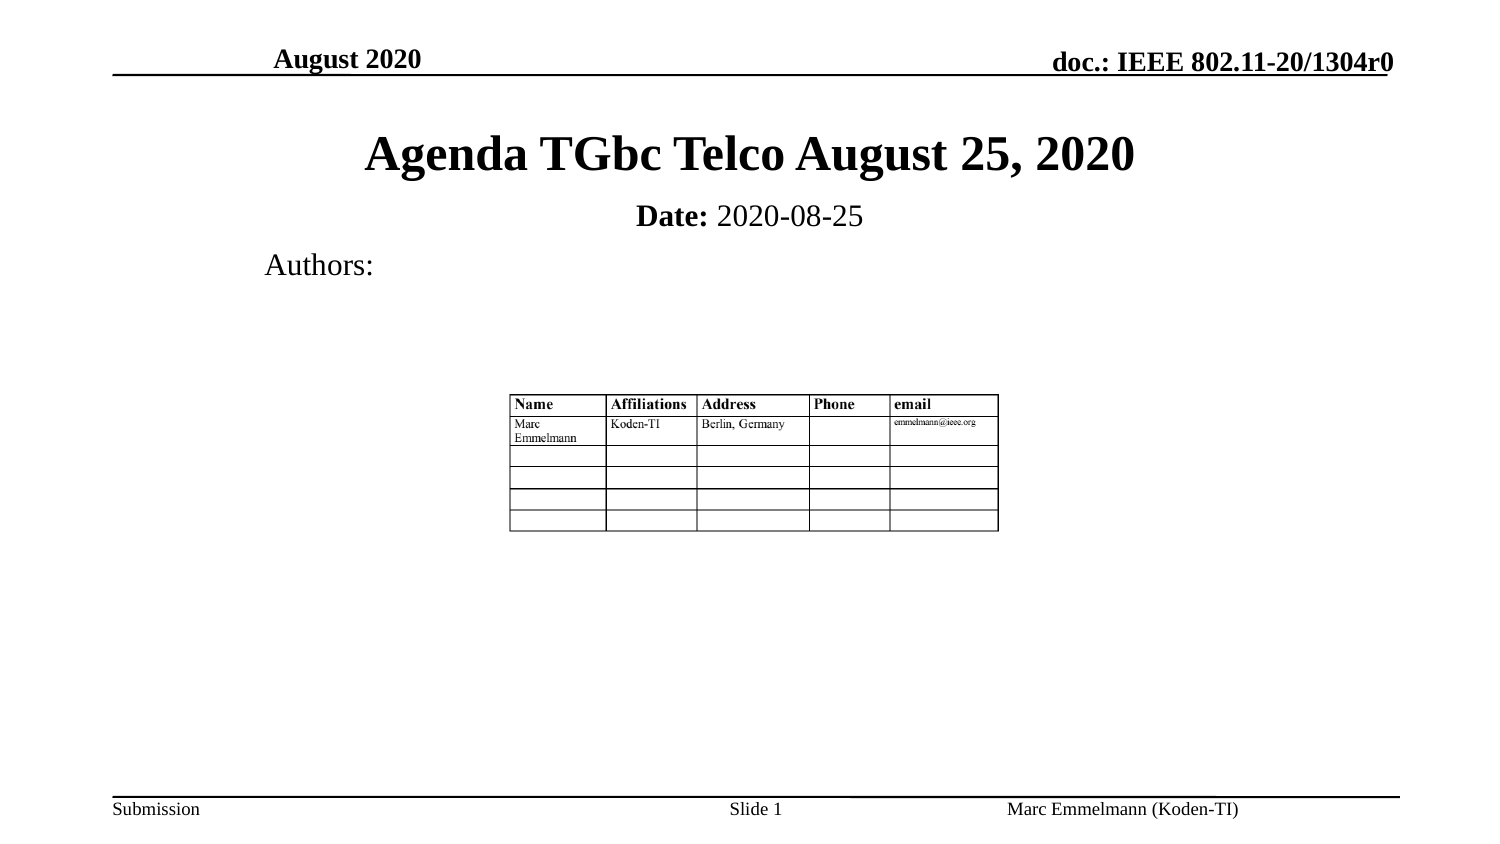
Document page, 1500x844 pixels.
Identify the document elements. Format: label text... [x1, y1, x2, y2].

footer Marc Emmelmann (Koden-TI) [864, 796, 1239, 820]
list Date: 2020-08-25 [271, 187, 1229, 237]
text_box Authors: [253, 238, 432, 286]
title Agenda TGbc Telco August 25, 2020 [271, 84, 1229, 187]
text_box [504, 394, 1009, 548]
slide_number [272, 40, 557, 75]
slide_number Slide 1 [712, 796, 800, 842]
